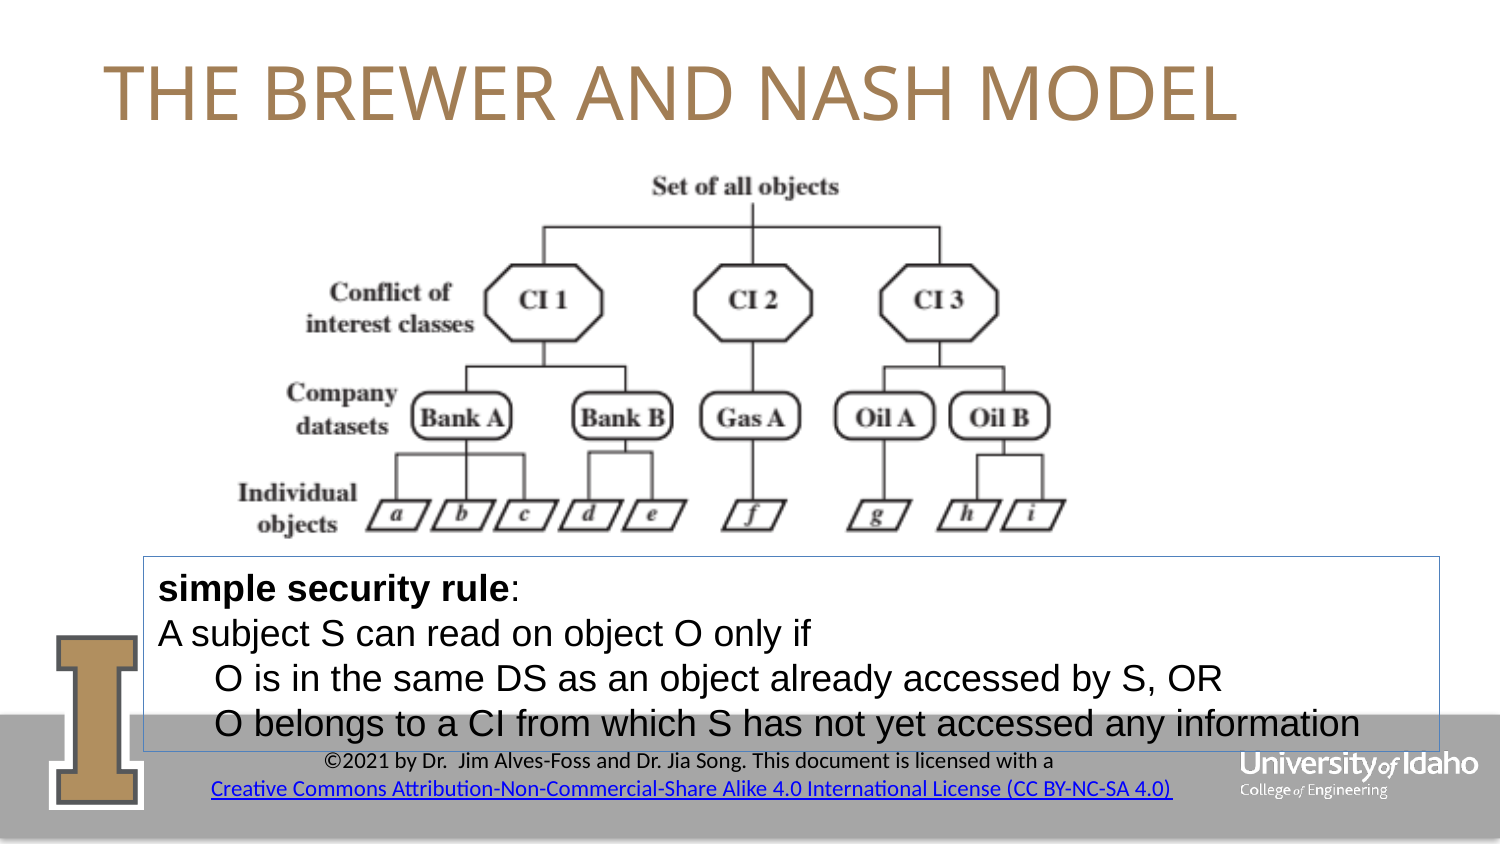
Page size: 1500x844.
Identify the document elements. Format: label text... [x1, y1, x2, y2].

text_box simple security rule: A subject S can read on object O only if O is in the same DS as an object already accessed by S, OR O belongs to a CI from which S has not yet accessed any information [143, 556, 1440, 752]
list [220, 159, 1100, 569]
title The brewer and Nash model [103, 44, 1397, 158]
